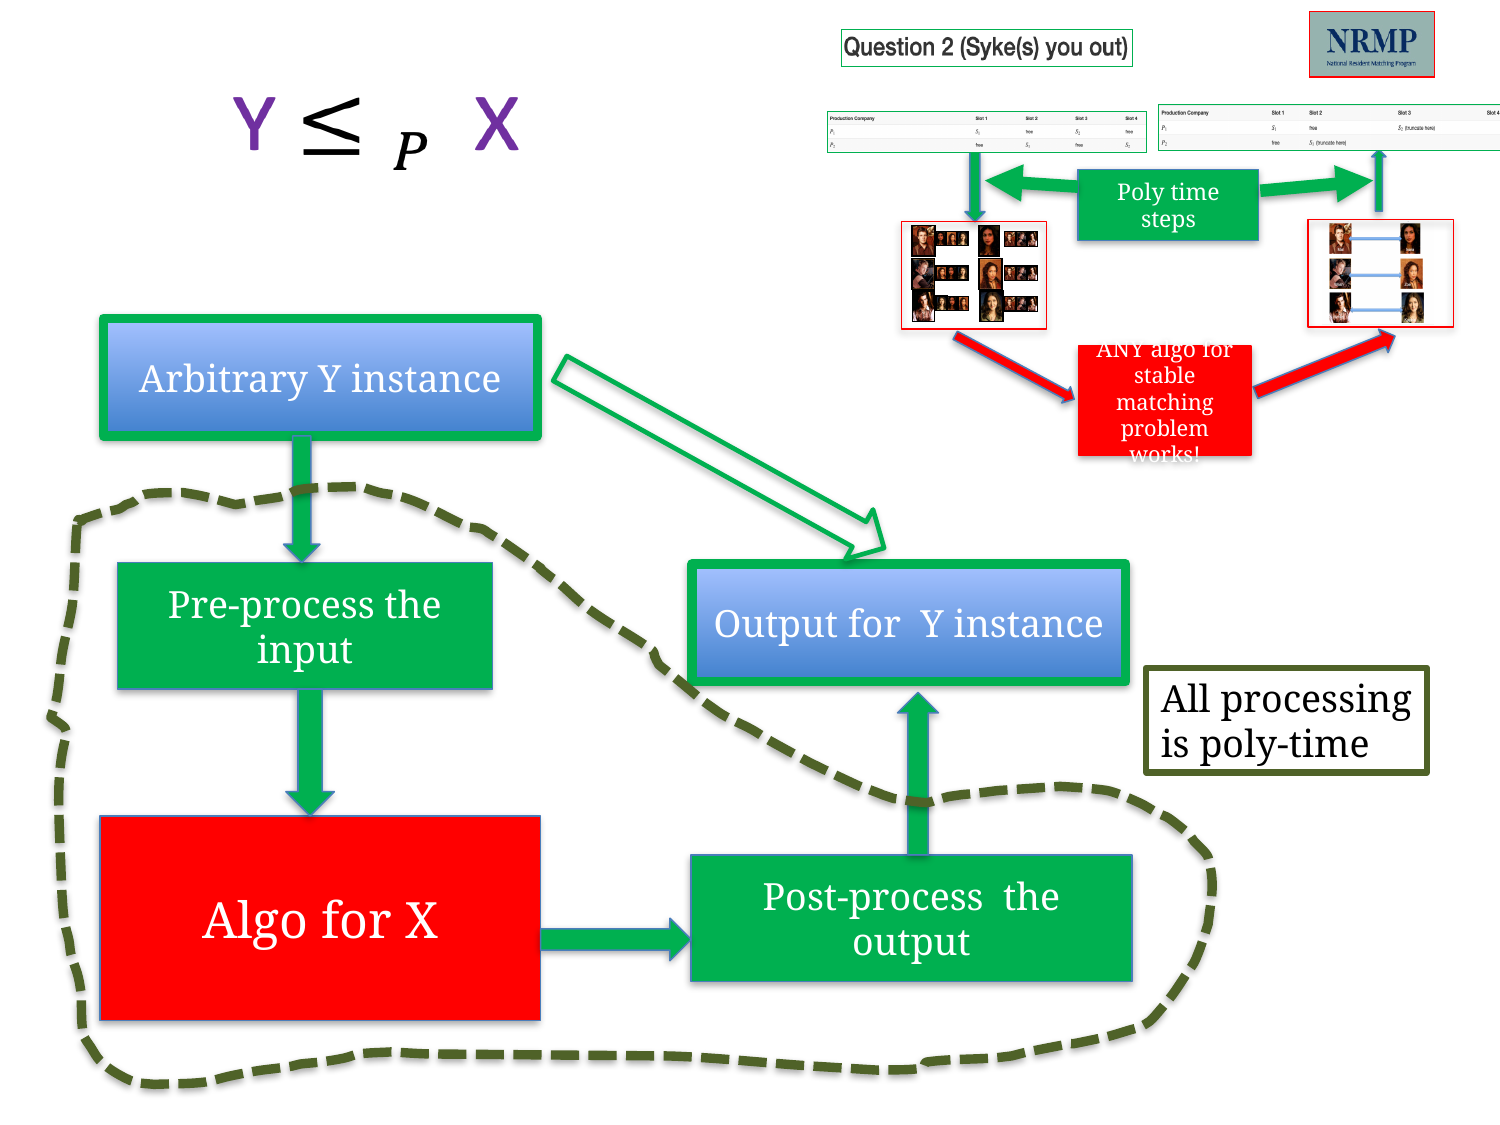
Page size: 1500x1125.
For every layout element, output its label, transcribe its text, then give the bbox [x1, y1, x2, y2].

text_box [540, 854, 1133, 982]
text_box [117, 435, 493, 690]
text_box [827, 12, 1500, 456]
text_box [50, 513, 1213, 1086]
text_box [103, 317, 1127, 682]
text_box [896, 691, 940, 800]
text_box All processing is poly-time [1146, 667, 1427, 773]
title [0, 35, 822, 223]
